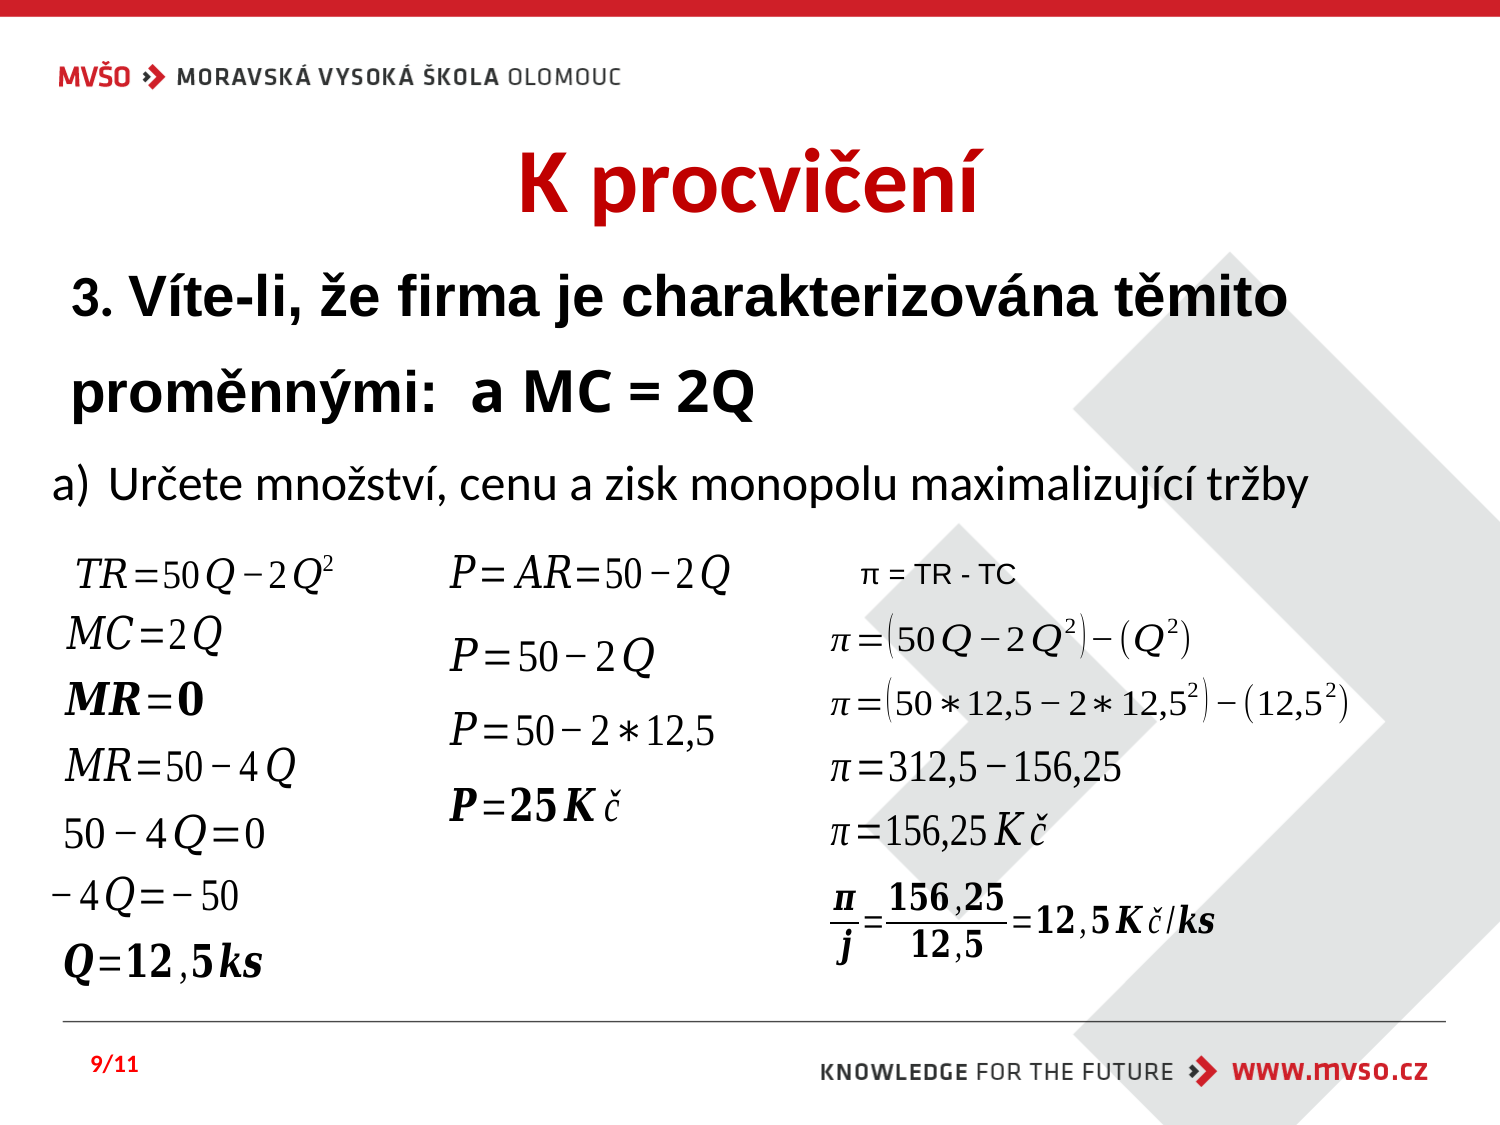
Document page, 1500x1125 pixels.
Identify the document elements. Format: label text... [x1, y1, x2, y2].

text_box π = TR - TC [845, 547, 1032, 598]
title K procvičení [75, 107, 1425, 244]
picture [0, 0, 1500, 1125]
text_box 9/11 [74, 1040, 213, 1085]
